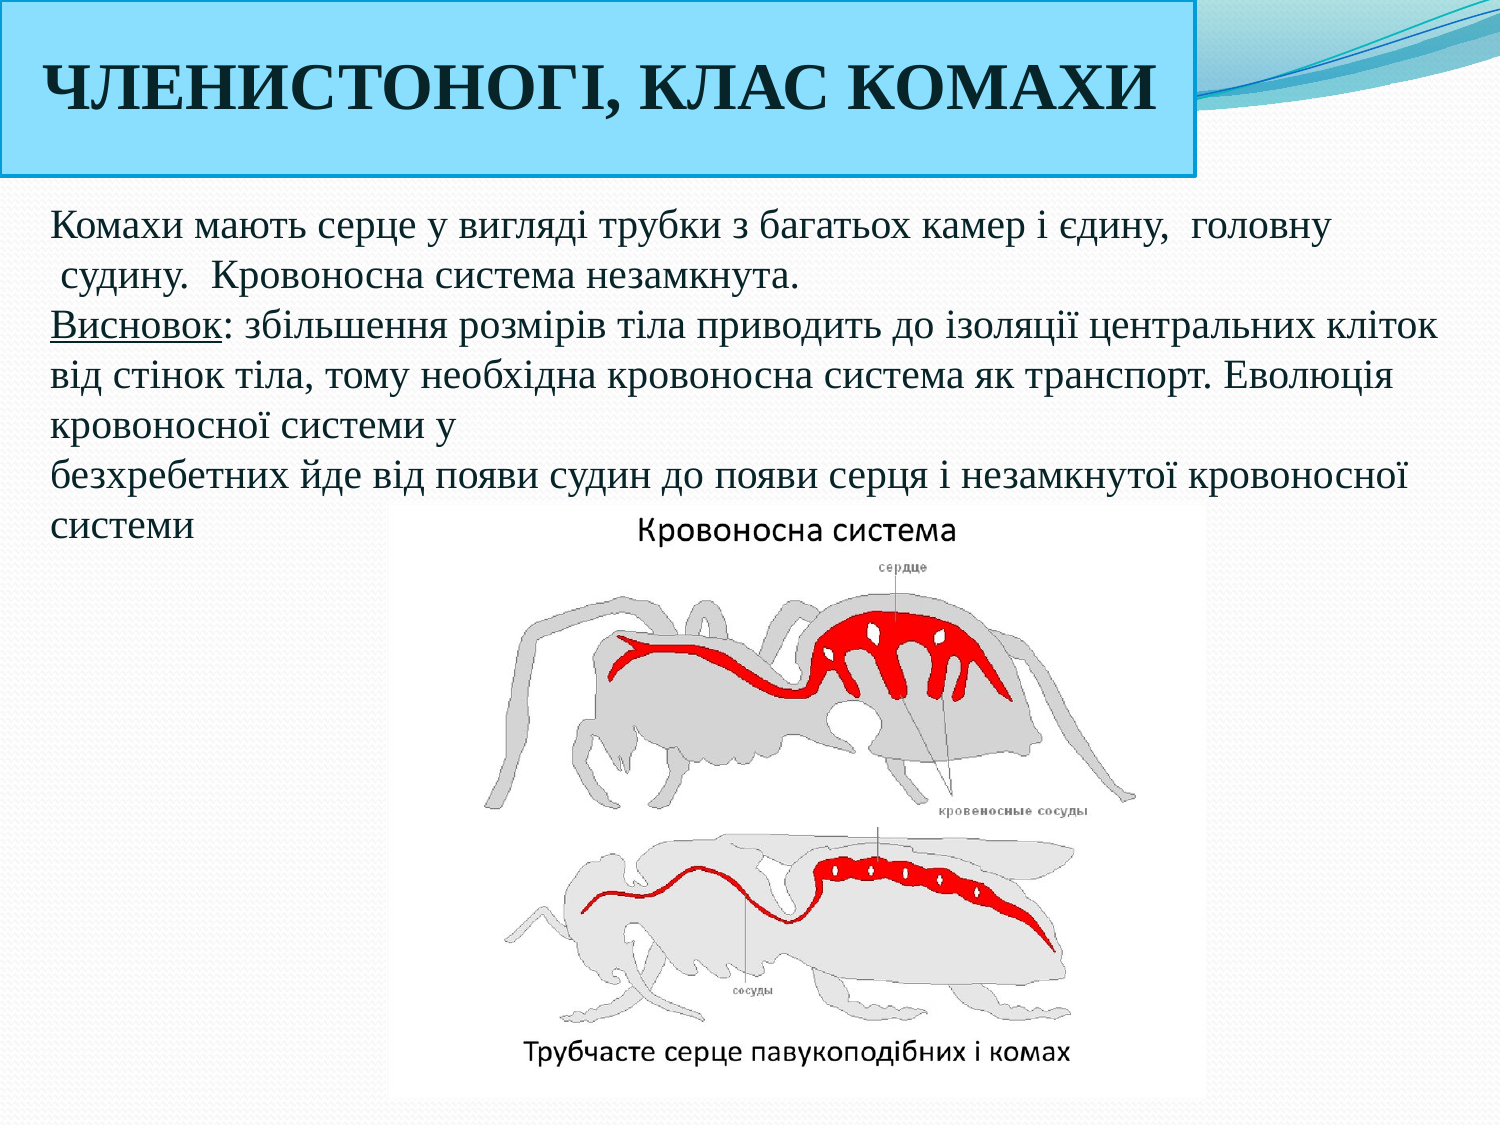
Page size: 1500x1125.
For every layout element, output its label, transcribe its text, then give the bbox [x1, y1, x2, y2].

picture [386, 503, 1208, 1099]
text_box ЧЛЕНИСТОНОГІ, КЛАС КОМАХИ [28, 35, 1174, 130]
text_box [0, 0, 1197, 178]
text_box Комахи мають серце у вигляді трубки з багатьох камер і єдину, головну судину. Кровоносна система незамкнута. Висновок: збільшення розмірів тіла приводить до ізоляції центральних кліток від стінок тіла, тому необхідна кровоносна система як транспорт. Еволюція кровоносної системи у безхребетних йде від появи судин до появи серця і незамкнутої кровоносної системи [35, 189, 1477, 555]
